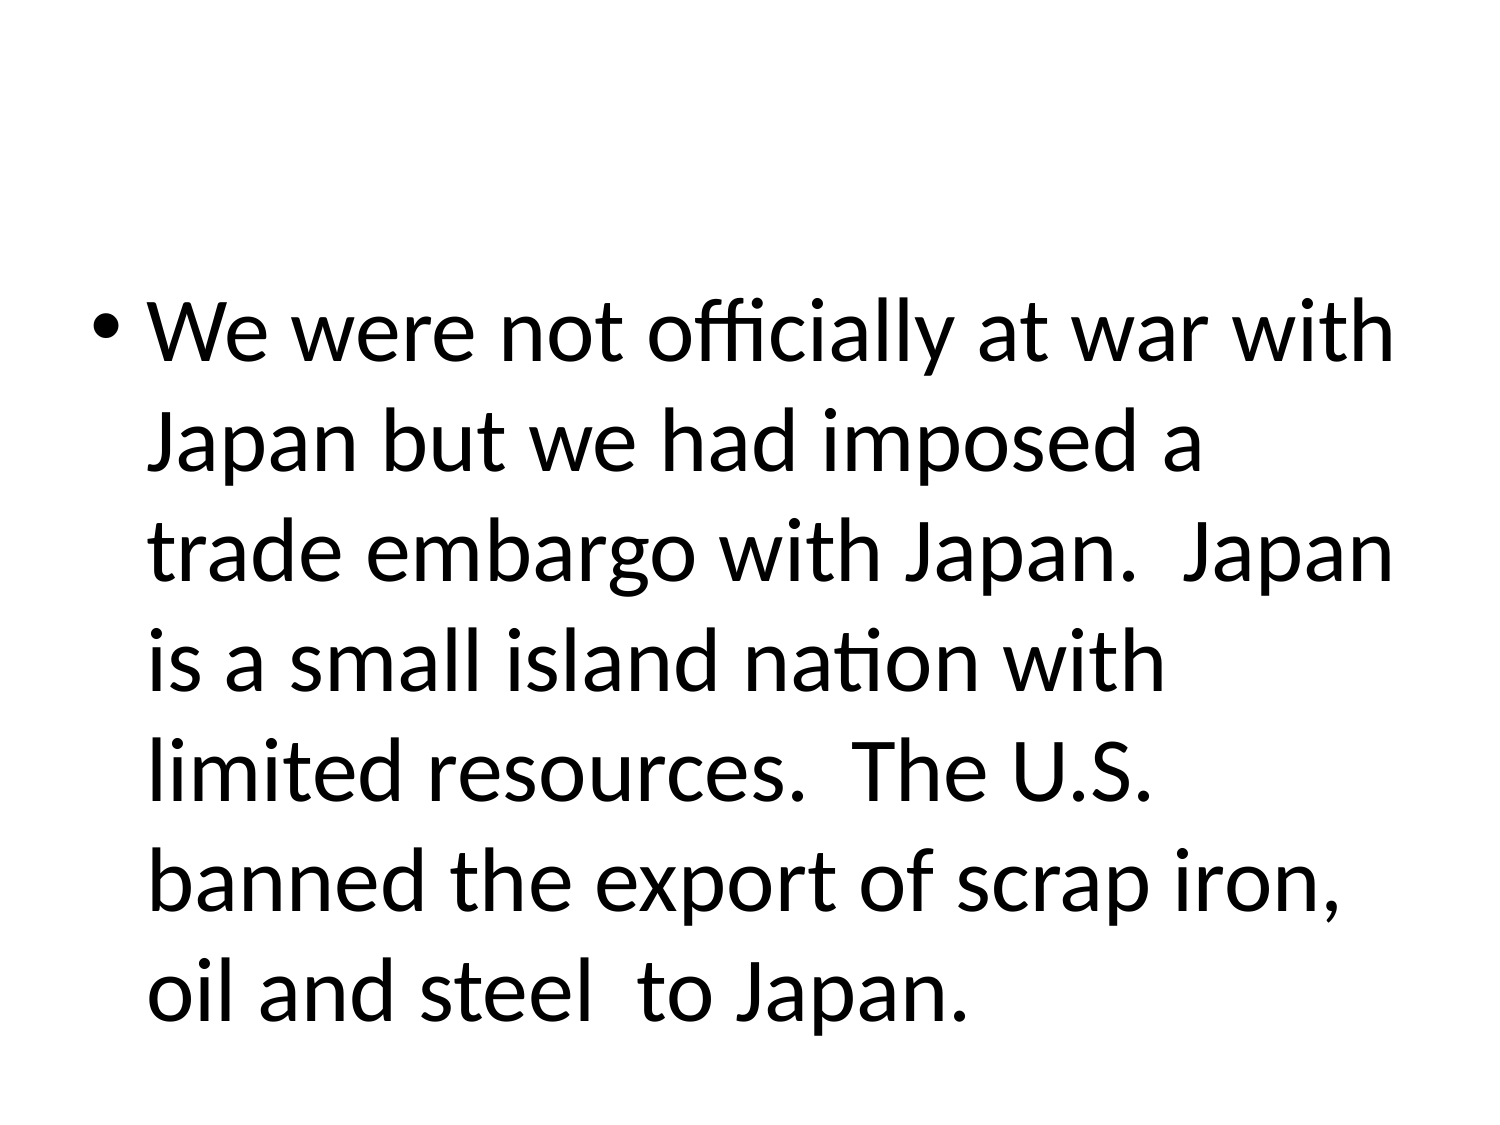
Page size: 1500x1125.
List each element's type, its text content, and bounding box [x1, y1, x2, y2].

list We were not officially at war with Japan but we had imposed a trade embargo with Japan. Japan is a small island nation with limited resources. The U.S. banned the export of scrap iron, oil and steel to Japan. [75, 262, 1425, 1005]
